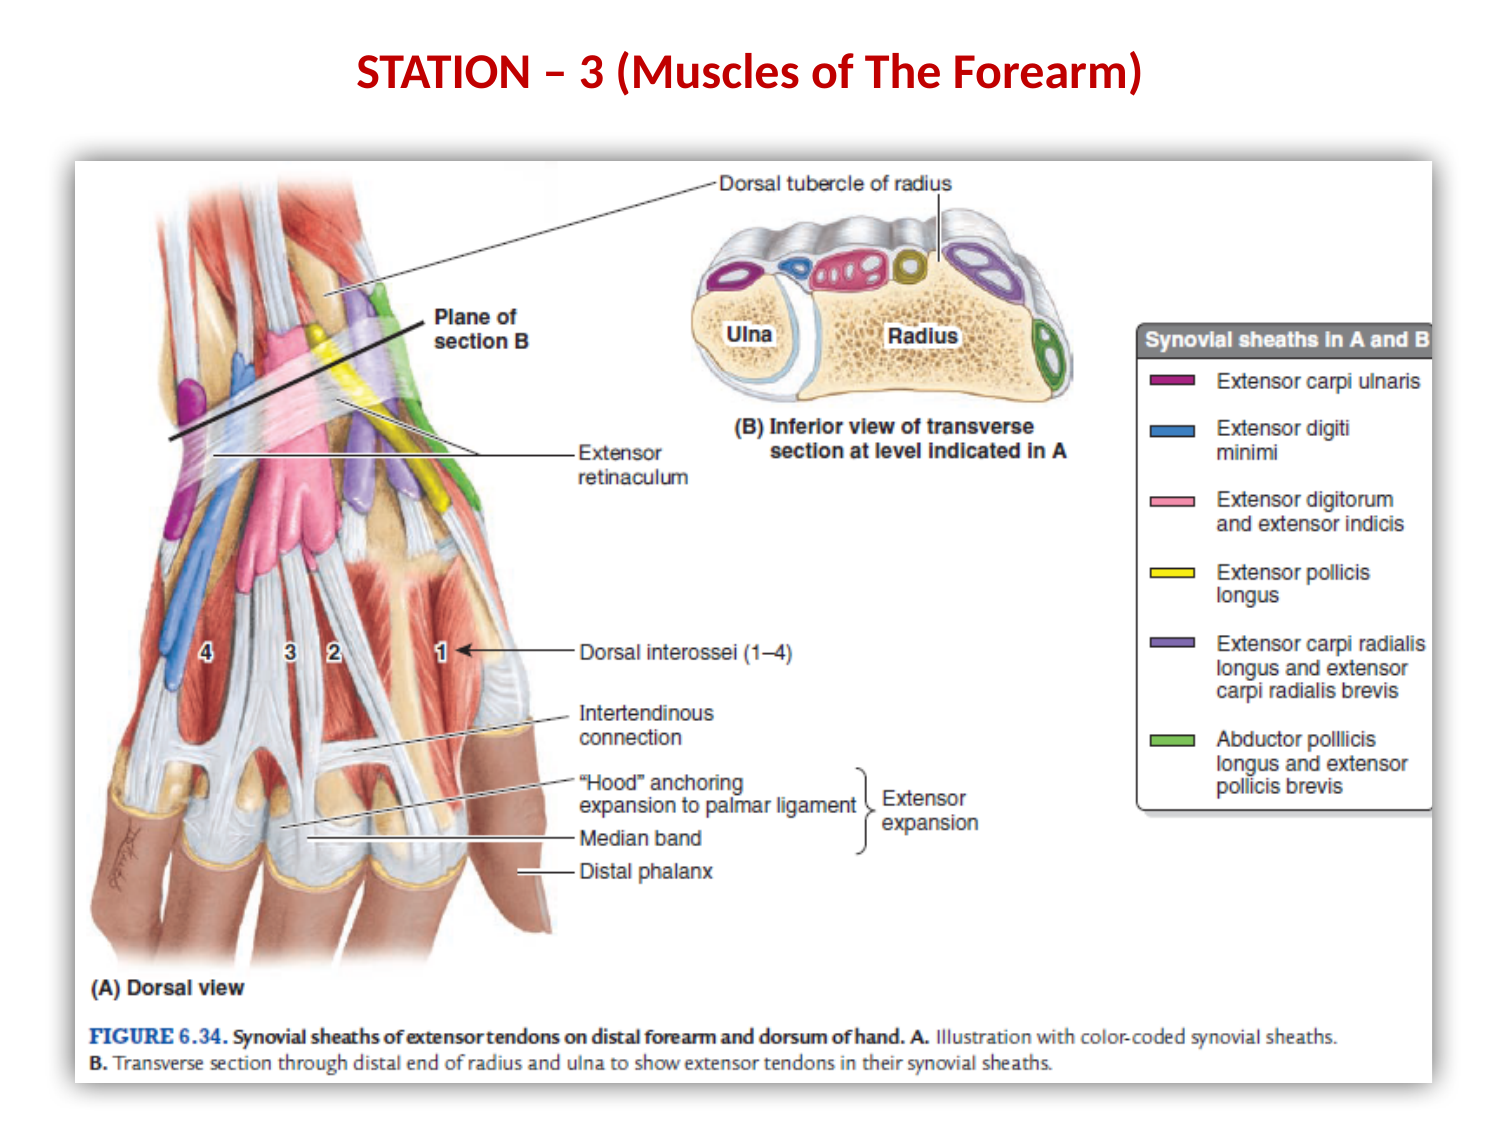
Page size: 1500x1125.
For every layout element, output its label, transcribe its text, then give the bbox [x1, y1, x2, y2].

picture [74, 161, 1433, 1083]
title STATION – 3 (Muscles of The Forearm) [0, 0, 1500, 137]
